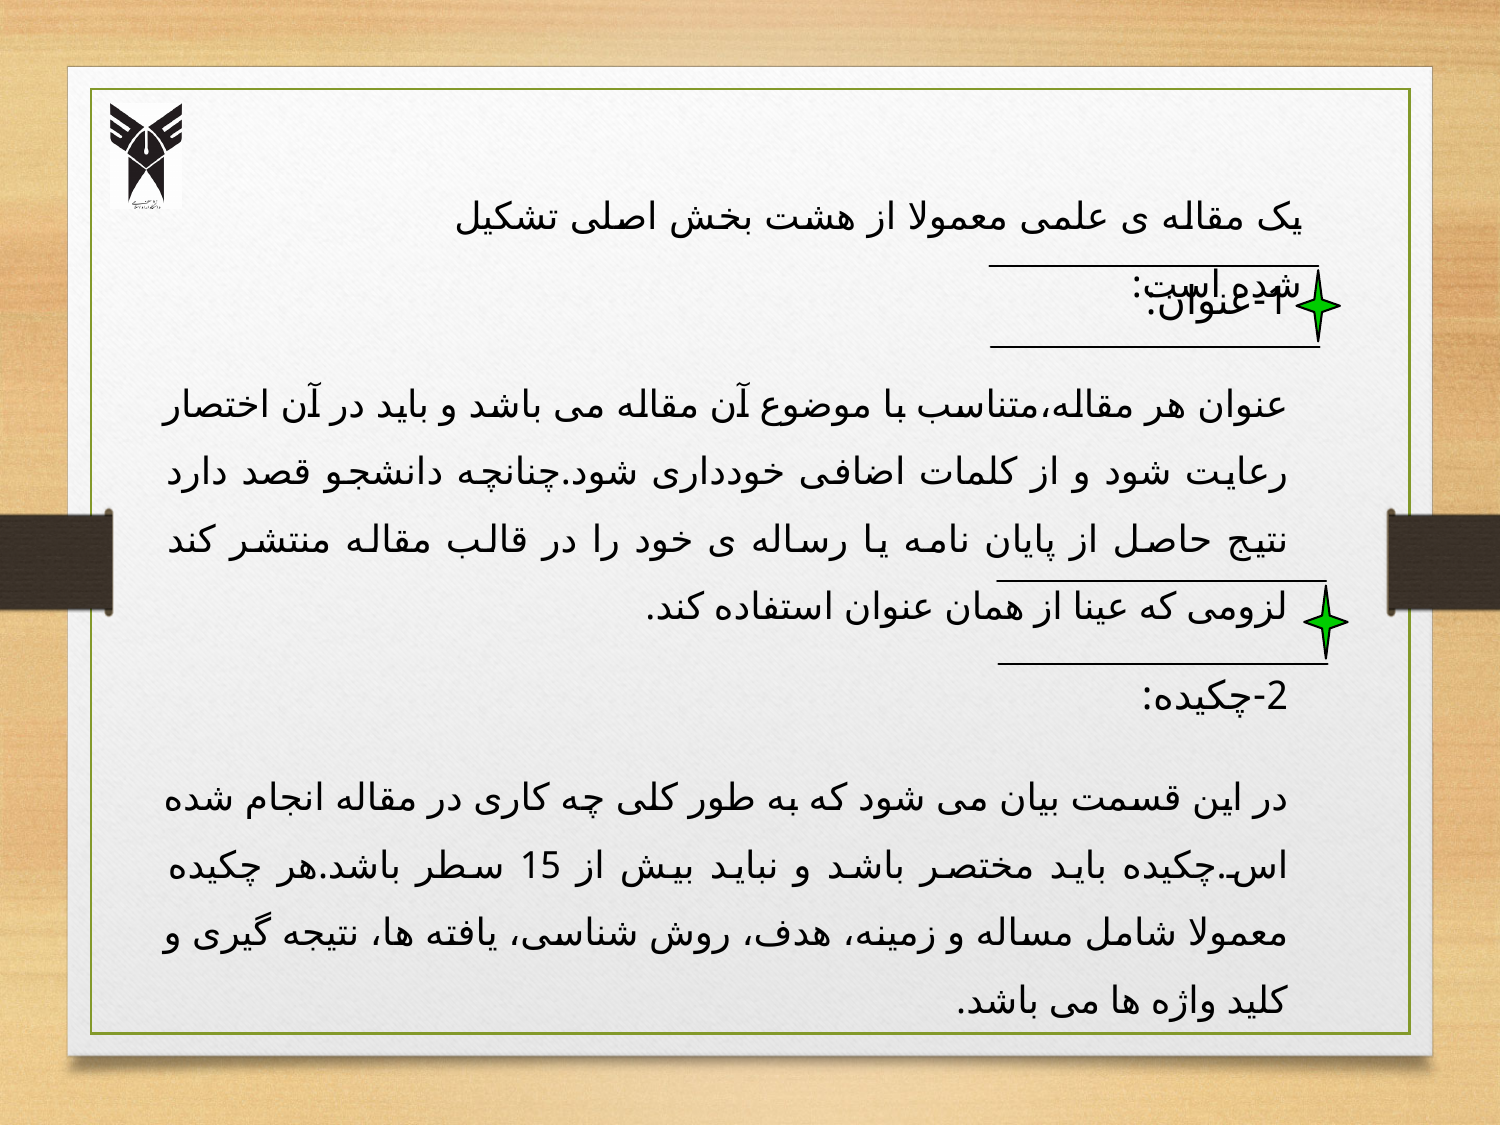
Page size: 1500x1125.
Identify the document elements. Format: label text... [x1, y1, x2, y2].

text_box 1-عنوان: عنوان هر مقاله،متناسب با موضوع آن مقاله می باشد و باید در آن اختصار رعایت شود و از کلمات اضافی خودداری شود.چنانچه دانشجو قصد دارد نتیج حاصل از پایان نامه یا رساله ی خود را در قالب مقاله منتشر کند لزومی که عینا از همان عنوان استفاده کند. 2-چکیده: در این قسمت بیان می شود که به طور کلی چه کاری در مقاله انجام شده اس.چکیده باید مختصر باشد و نباید بیش از 15 سطر باشد.هر چکیده معمولا شامل مساله و زمینه، هدف، روش شناسی، یافته ها، نتیجه گیری و کلید واژه ها می باشد. [147, 267, 1304, 1029]
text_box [989, 265, 1341, 347]
picture [0, 0, 1500, 1125]
text_box یک مقاله ی علمی معمولا از هشت بخش اصلی تشکیل شده است: [437, 162, 1317, 312]
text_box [996, 580, 1348, 665]
